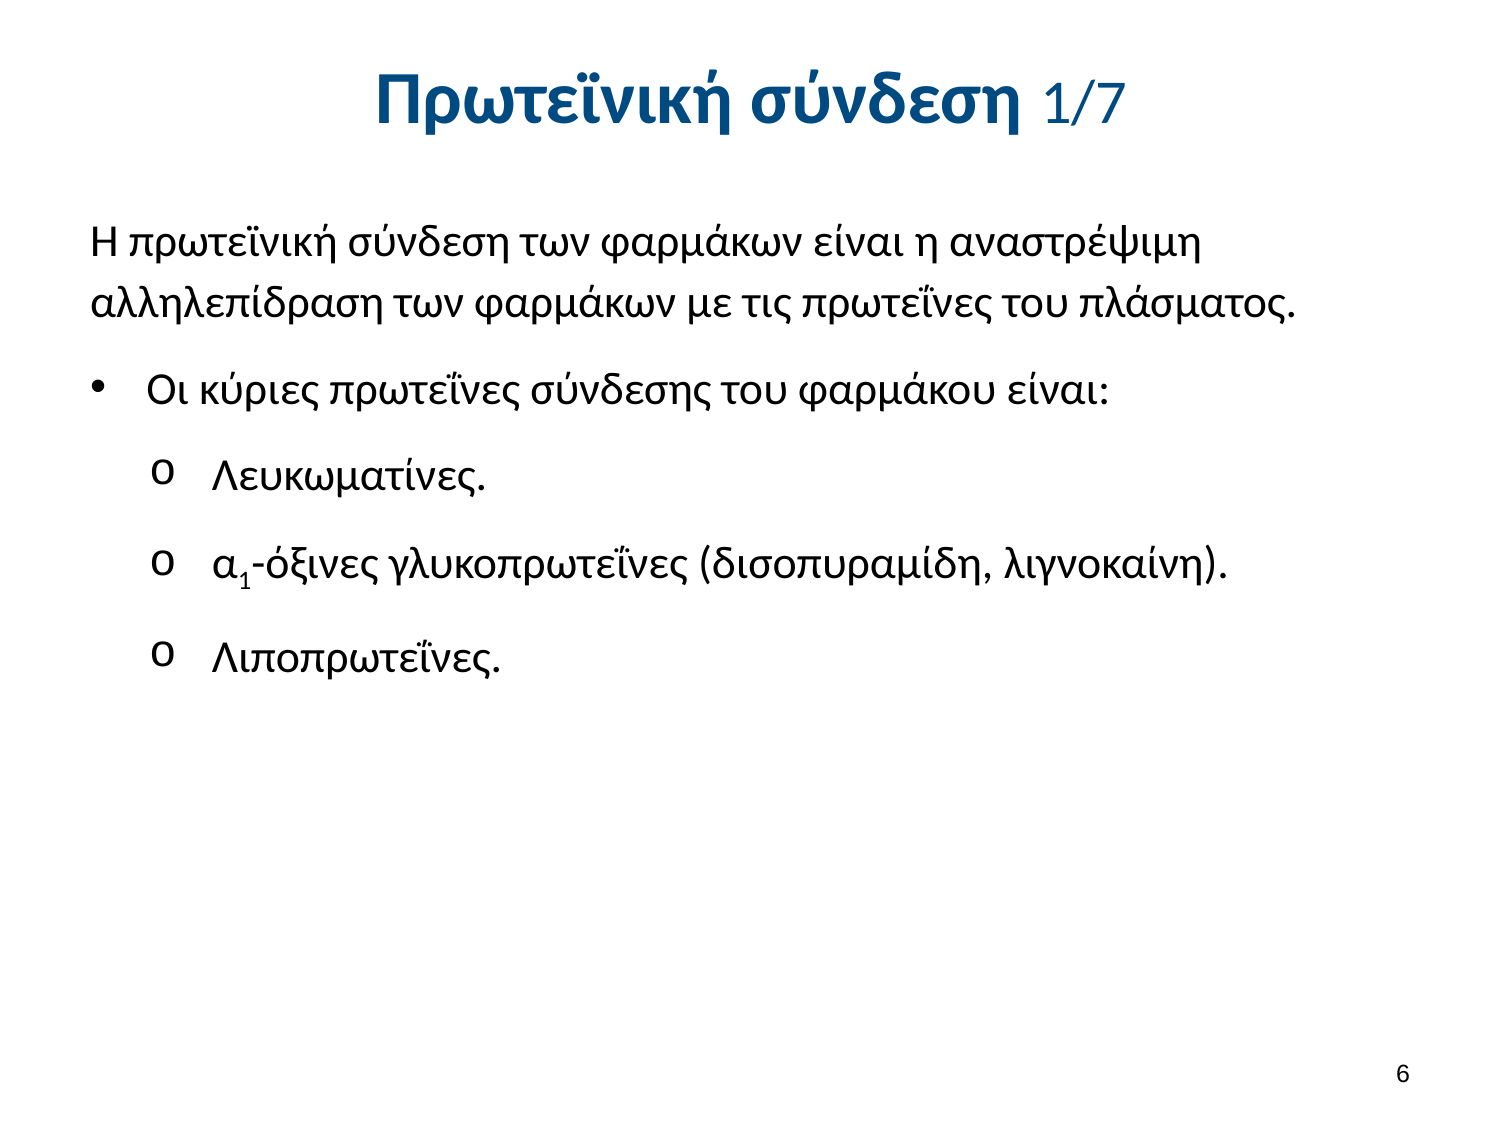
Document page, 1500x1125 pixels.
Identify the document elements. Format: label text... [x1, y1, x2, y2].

title Πρωτεϊνική σύνδεση 1/7 [76, 19, 1427, 169]
list Η πρωτεϊνική σύνδεση των φαρμάκων είναι η αναστρέψιμη αλληλεπίδραση των φαρμάκων με τις πρωτεΐνες του πλάσματος. Οι κύριες πρωτεΐνες σύνδεσης του φαρμάκου είναι: Λευκωματίνες. α1-όξινες γλυκοπρωτεΐνες (δισοπυραμίδη, λιγνοκαίνη). Λιποπρωτεΐνες. [75, 196, 1425, 1024]
slide_number 5 [1074, 1042, 1425, 1103]
